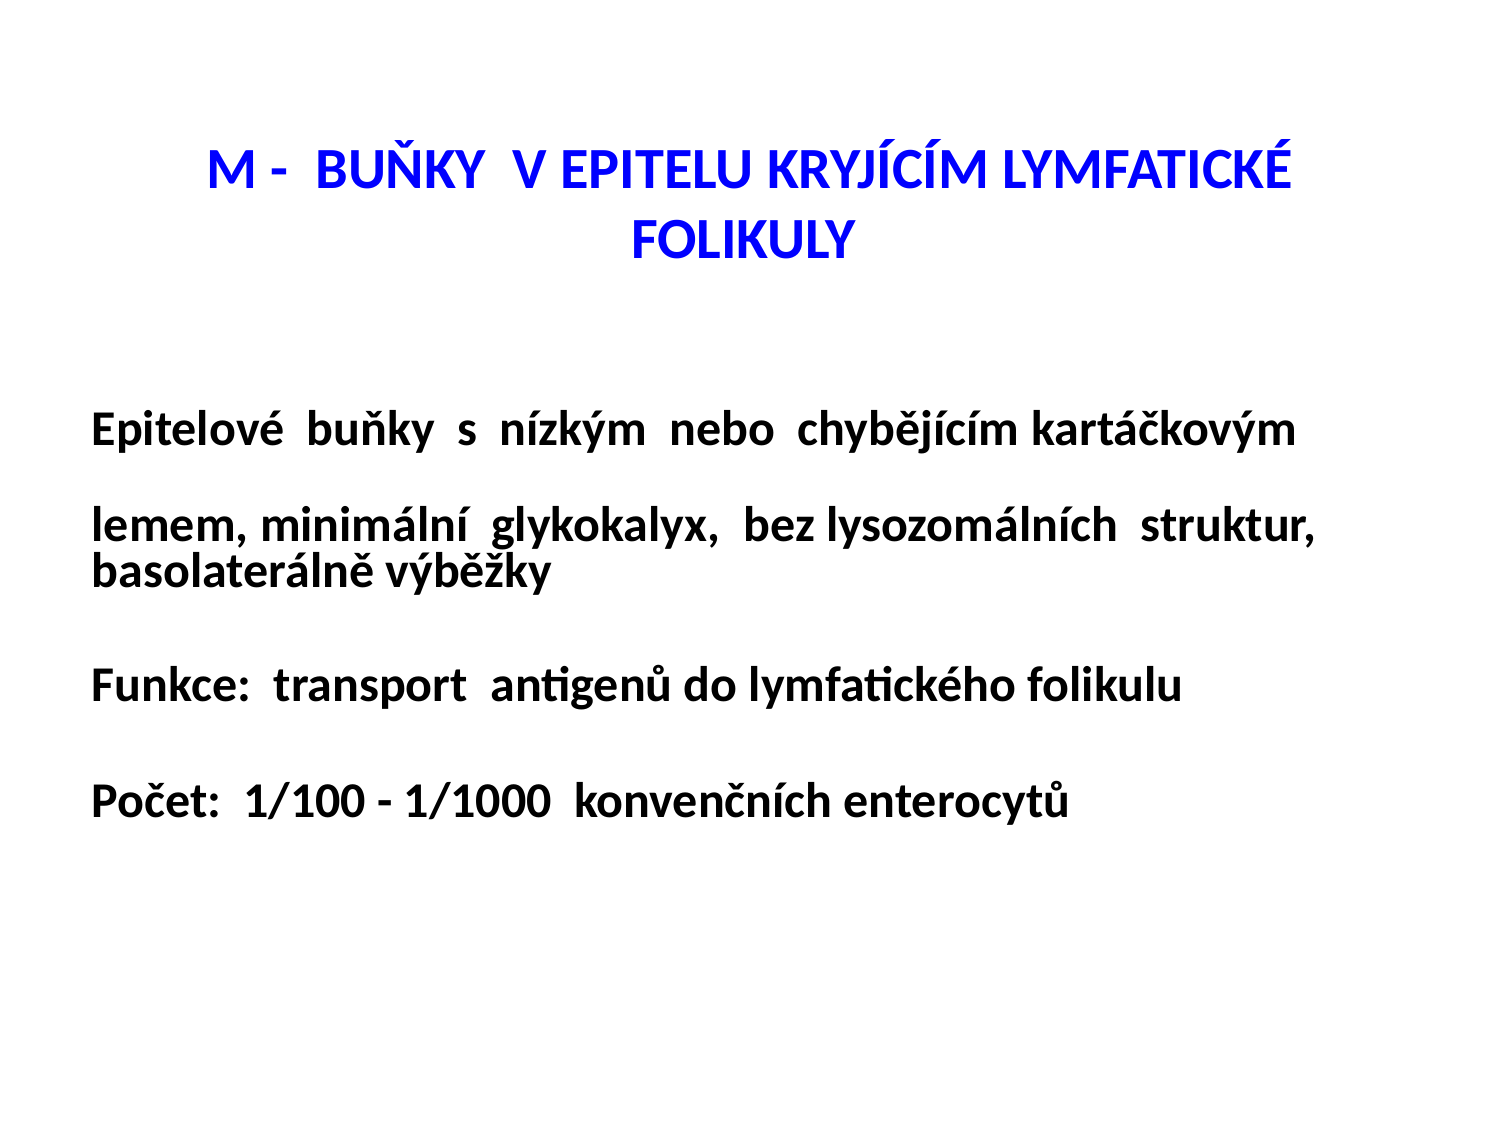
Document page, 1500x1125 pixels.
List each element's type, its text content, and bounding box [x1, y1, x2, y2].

subtitle Epitelové buňky s nízkým nebo chybějícím kartáčkovým lemem, minimální glykokalyx, bez lysozomálních struktur, basolaterálně výběžky Funkce: transport antigenů do lymfatického folikulu Počet: 1/100 - 1/1000 konvenčních enterocytů [76, 326, 1412, 1102]
title M - BUŇKY V EPITELU KRYJÍCÍM LYMFATICKÉ FOLIKULY [112, 62, 1388, 326]
